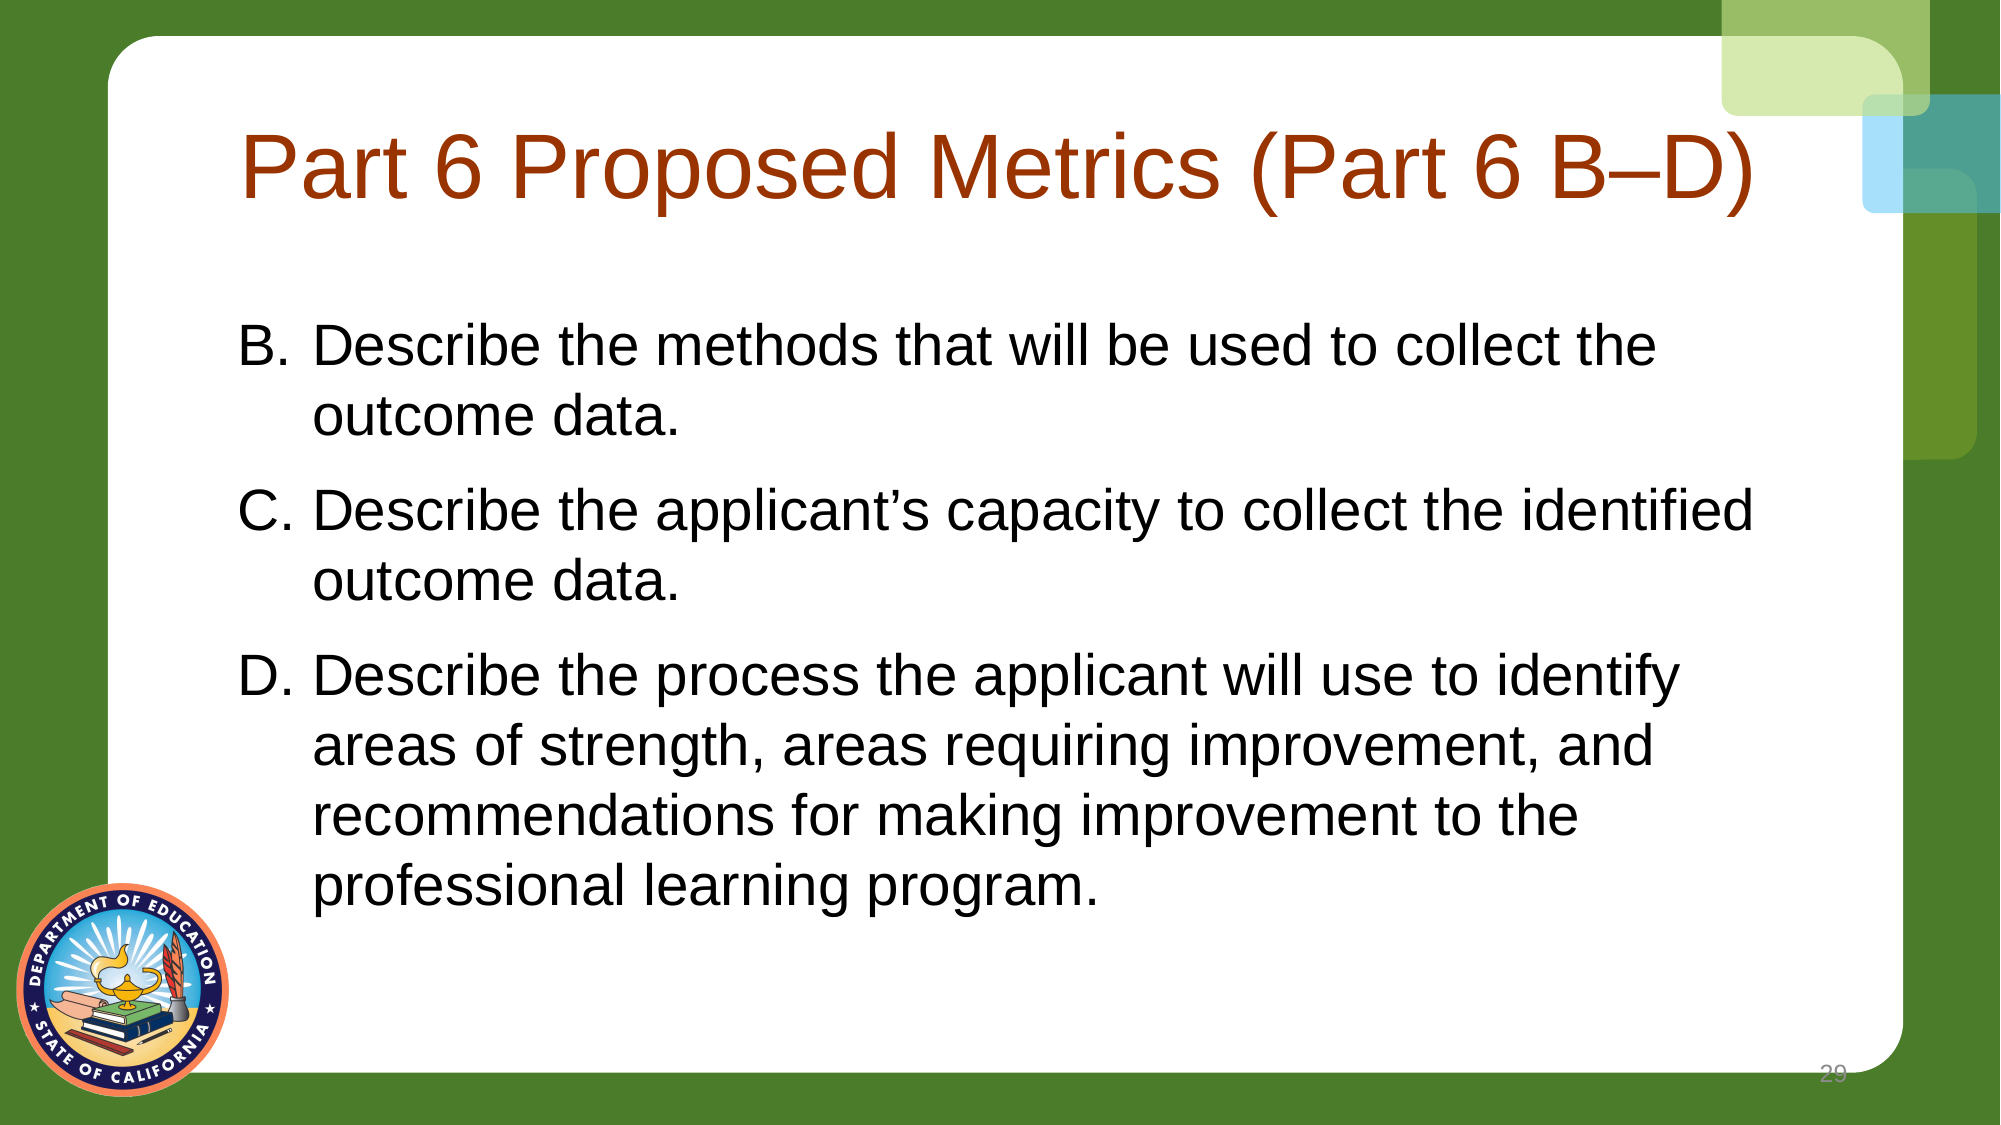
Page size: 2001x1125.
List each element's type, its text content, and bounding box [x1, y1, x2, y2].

picture [16, 883, 229, 1097]
list Describe the methods that will be used to collect the outcome data. Describe the applicant’s capacity to collect the identified outcome data. Describe the process the applicant will use to identify areas of strength, areas requiring improvement, and recommendations for making improvement to the professional learning program. [222, 299, 1778, 1014]
slide_number 29 [1412, 1042, 1863, 1103]
title Part 6 Proposed Metrics (Part 6 B–D) [222, 59, 1778, 278]
